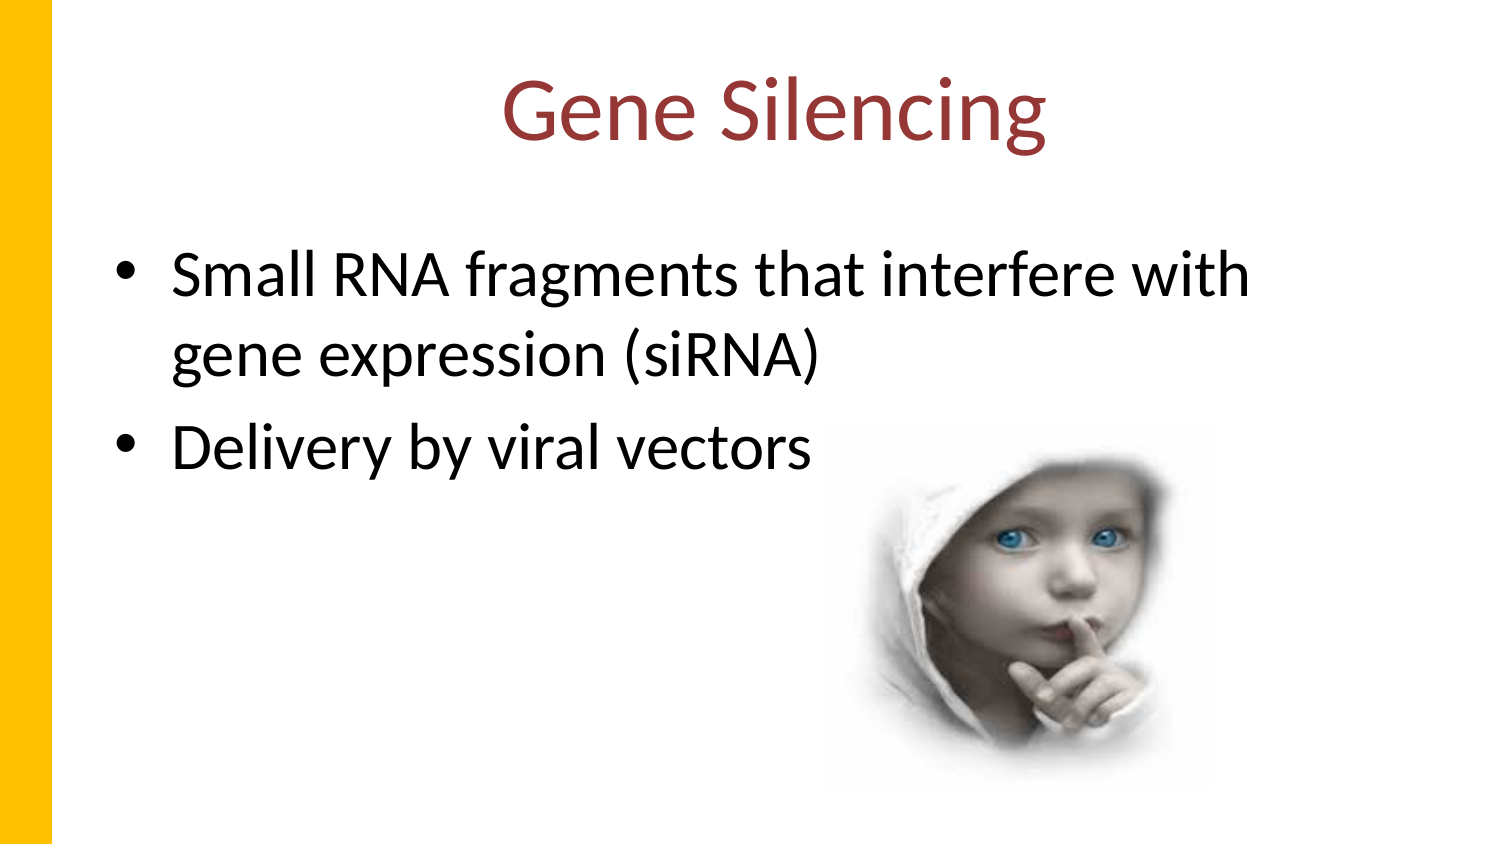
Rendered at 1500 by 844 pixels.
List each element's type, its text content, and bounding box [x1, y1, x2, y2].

picture [824, 421, 1213, 790]
title Gene Silencing [99, 33, 1450, 175]
text_box [0, 0, 52, 844]
list Small RNA fragments that interfere with gene expression (siRNA) Delivery by viral vectors [99, 221, 1300, 779]
